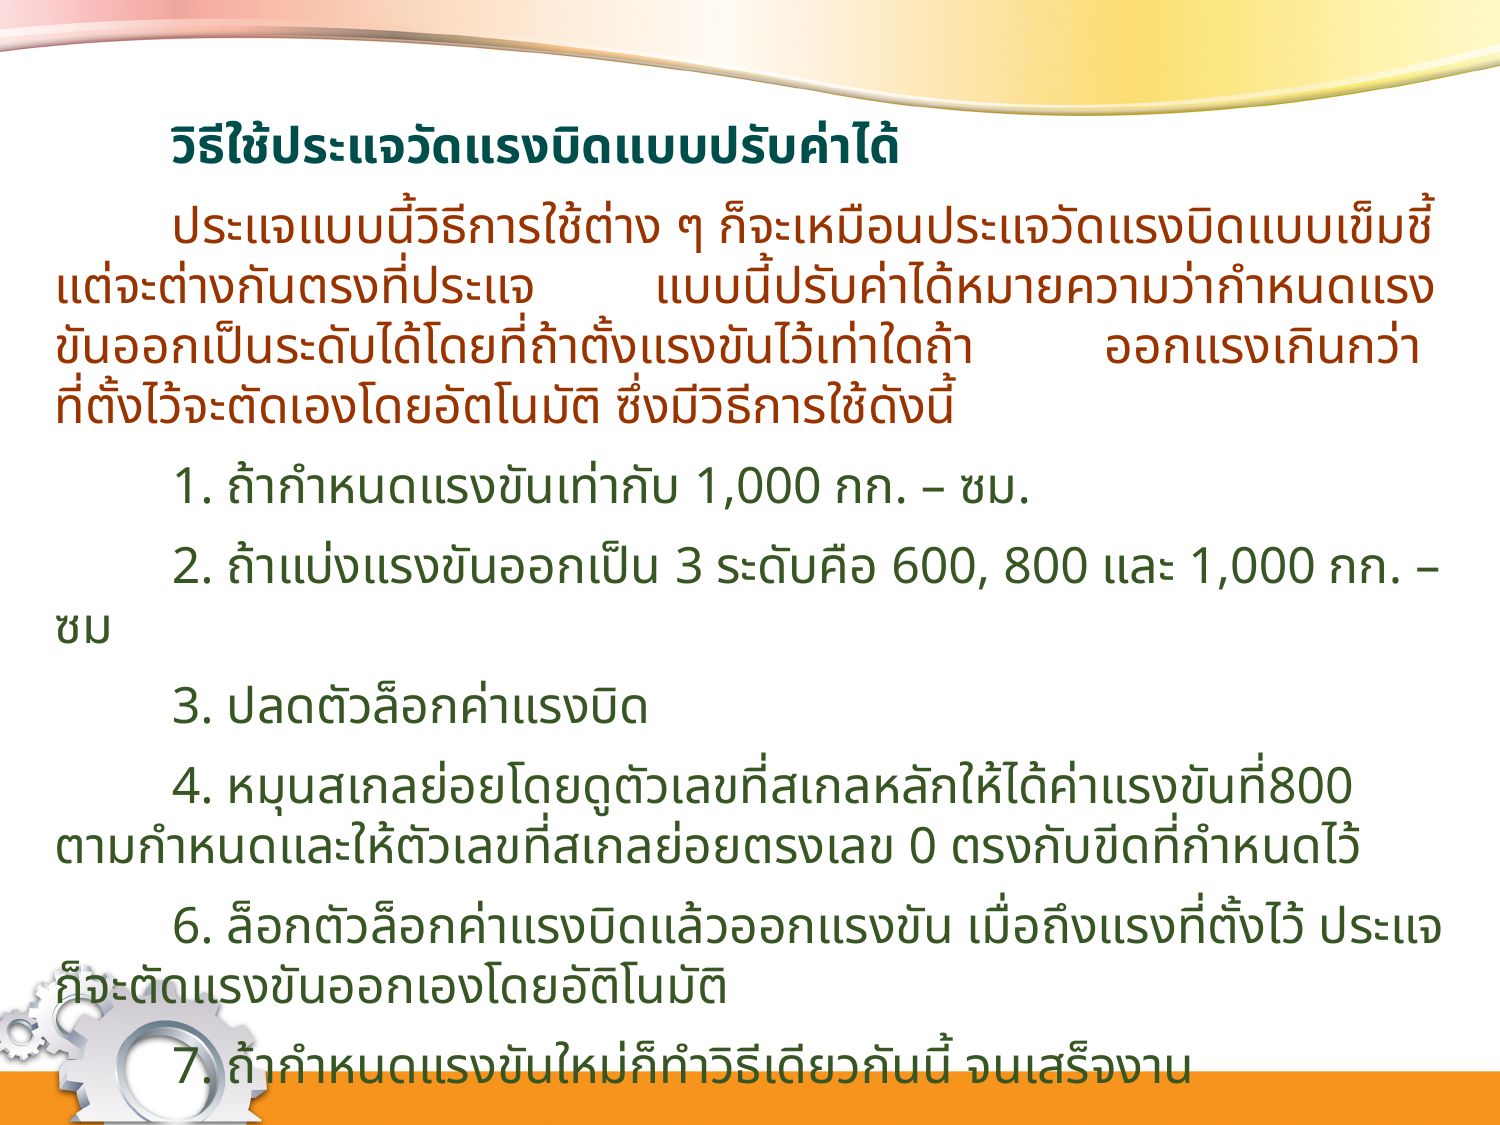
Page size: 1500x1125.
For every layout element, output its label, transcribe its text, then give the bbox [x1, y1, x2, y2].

picture [0, 0, 1500, 1125]
text_box วิธีใช้ประแจวัดแรงบิดแบบปรับค่าได้ ประแจแบบนี้วิธีการใช้ต่าง ๆ ก็จะเหมือนประแจวัดแรงบิดแบบเข็มชี้แต่จะต่างกันตรงที่ประแจ แบบนี้ปรับค่าได้หมายความว่ากำหนดแรงขันออกเป็นระดับได้โดยที่ถ้าตั้งแรงขันไว้เท่าใดถ้า ออกแรงเกินกว่าที่ตั้งไว้จะตัดเองโดยอัตโนมัติ ซึ่งมีวิธีการใช้ดังนี้ 1. ถ้ากำหนดแรงขันเท่ากับ 1,000 กก. – ซม. 2. ถ้าแบ่งแรงขันออกเป็น 3 ระดับคือ 600, 800 และ 1,000 กก. – ซม 3. ปลดตัวล็อกค่าแรงบิด 4. หมุนสเกลย่อยโดยดูตัวเลขที่สเกลหลักให้ได้ค่าแรงขันที่800 ตามกำหนดและให้ตัวเลขที่สเกลย่อยตรงเลข 0 ตรงกับขีดที่กำหนดไว้ 6. ล็อกตัวล็อกค่าแรงบิดแล้วออกแรงขัน เมื่อถึงแรงที่ตั้งไว้ ประแจก็จะตัดแรงขันออกเองโดยอัติโนมัติ 7. ถ้ากำหนดแรงขันใหม่ก็ทำวิธีเดียวกันนี้ จนเสร็จงาน [40, 106, 1460, 1101]
